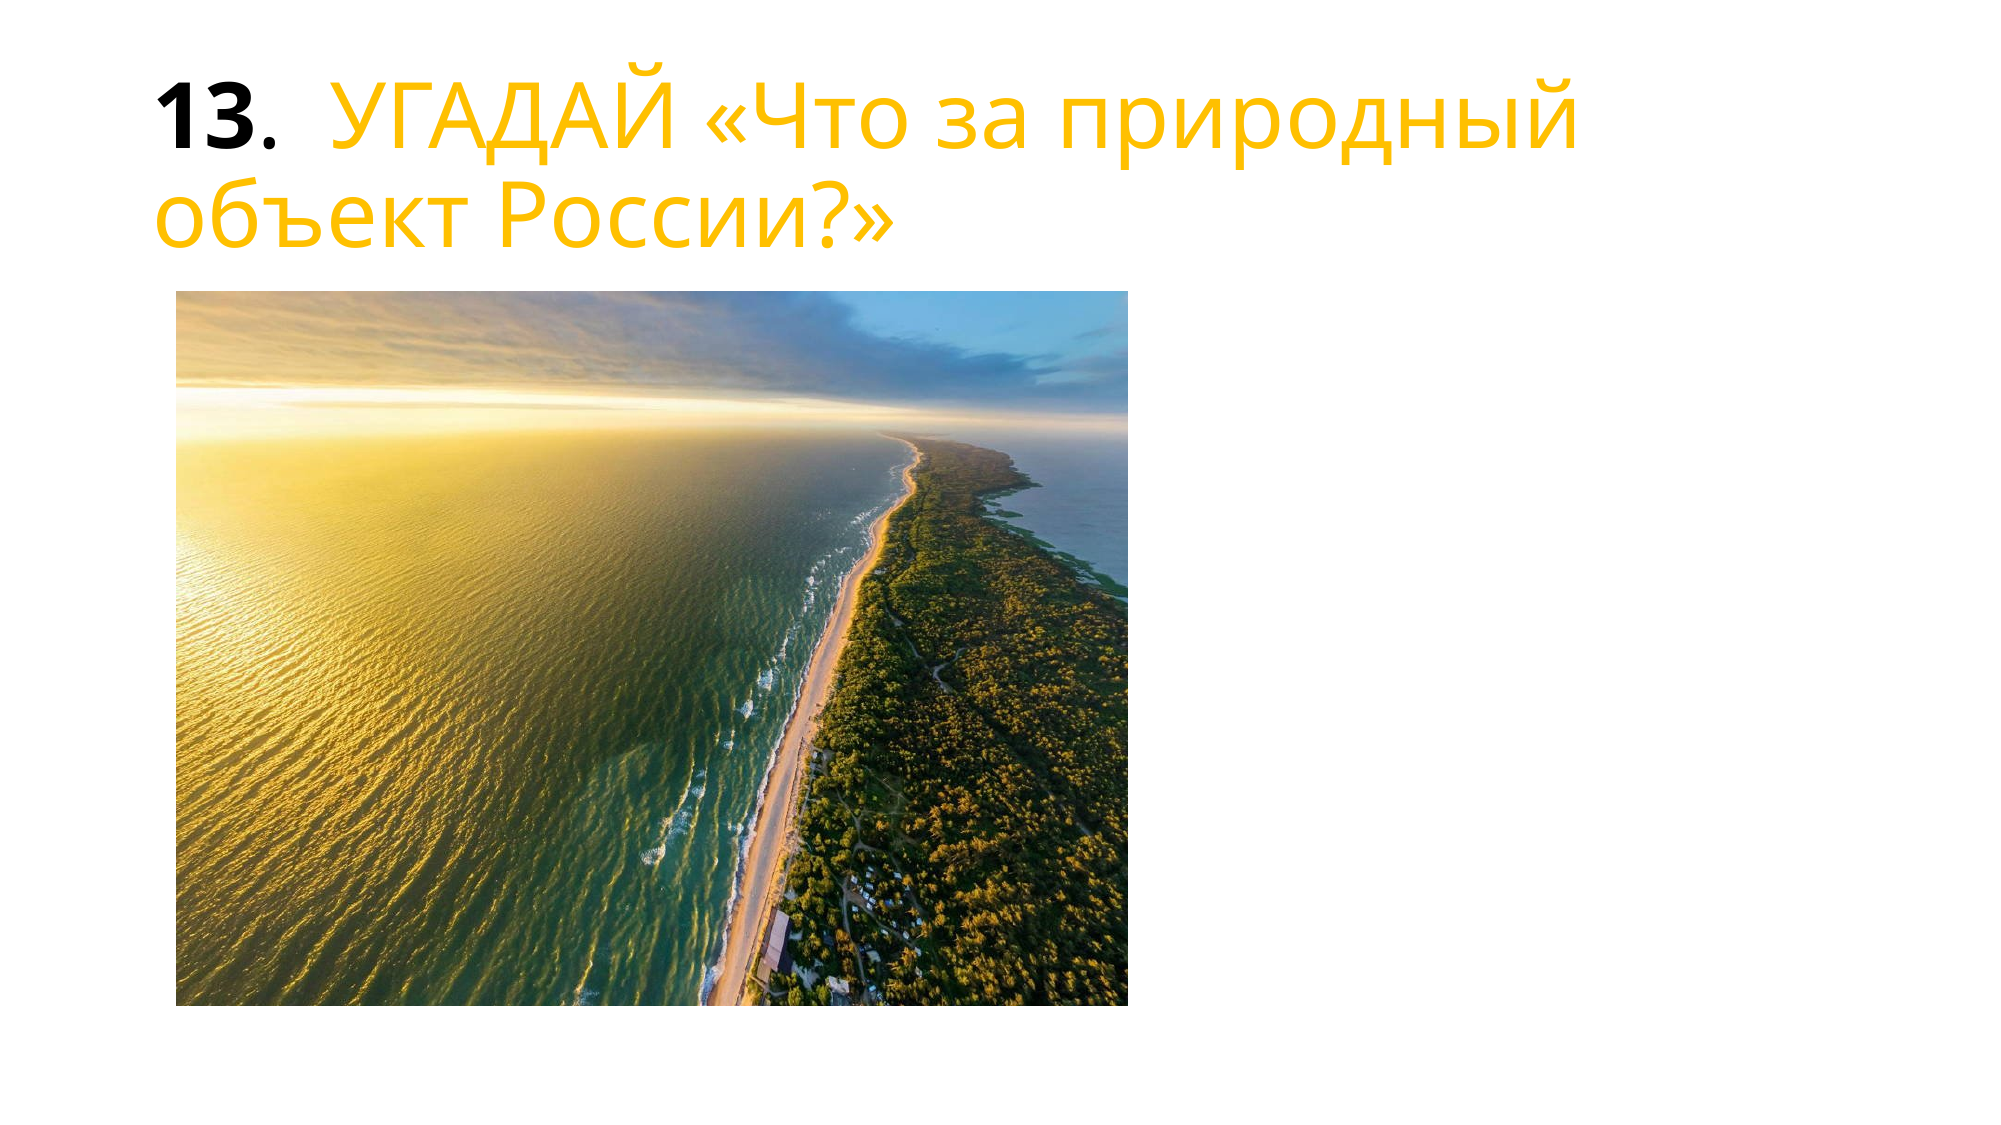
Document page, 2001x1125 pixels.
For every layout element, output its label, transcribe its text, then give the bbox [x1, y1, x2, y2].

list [176, 291, 1128, 1006]
title 13. УГАДАЙ «Что за природный объект России?» [137, 59, 1863, 278]
